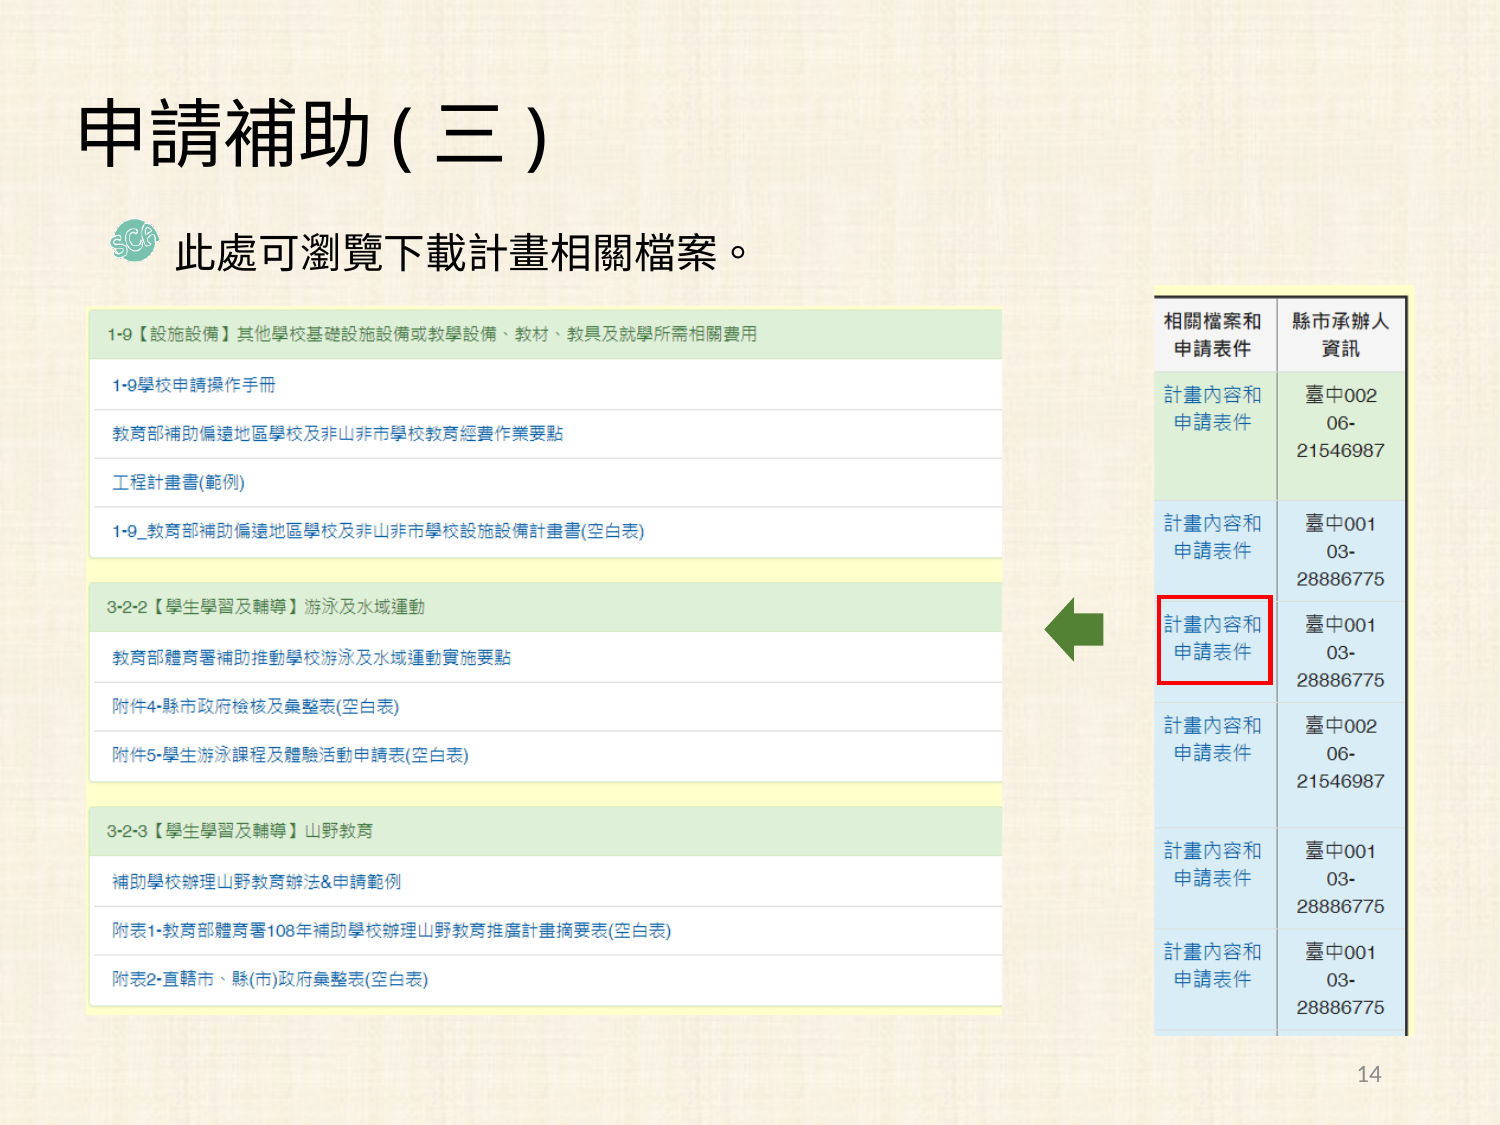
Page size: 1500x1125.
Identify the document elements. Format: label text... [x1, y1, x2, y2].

text_box 申請補助(三) [58, 76, 1397, 198]
picture [85, 306, 1003, 1015]
slide_number 14 [1059, 1042, 1397, 1103]
picture [109, 218, 161, 262]
picture [1154, 285, 1415, 1036]
list 此處可瀏覽下載計畫相關檔案。 [160, 194, 1462, 286]
text_box [1042, 594, 1105, 665]
